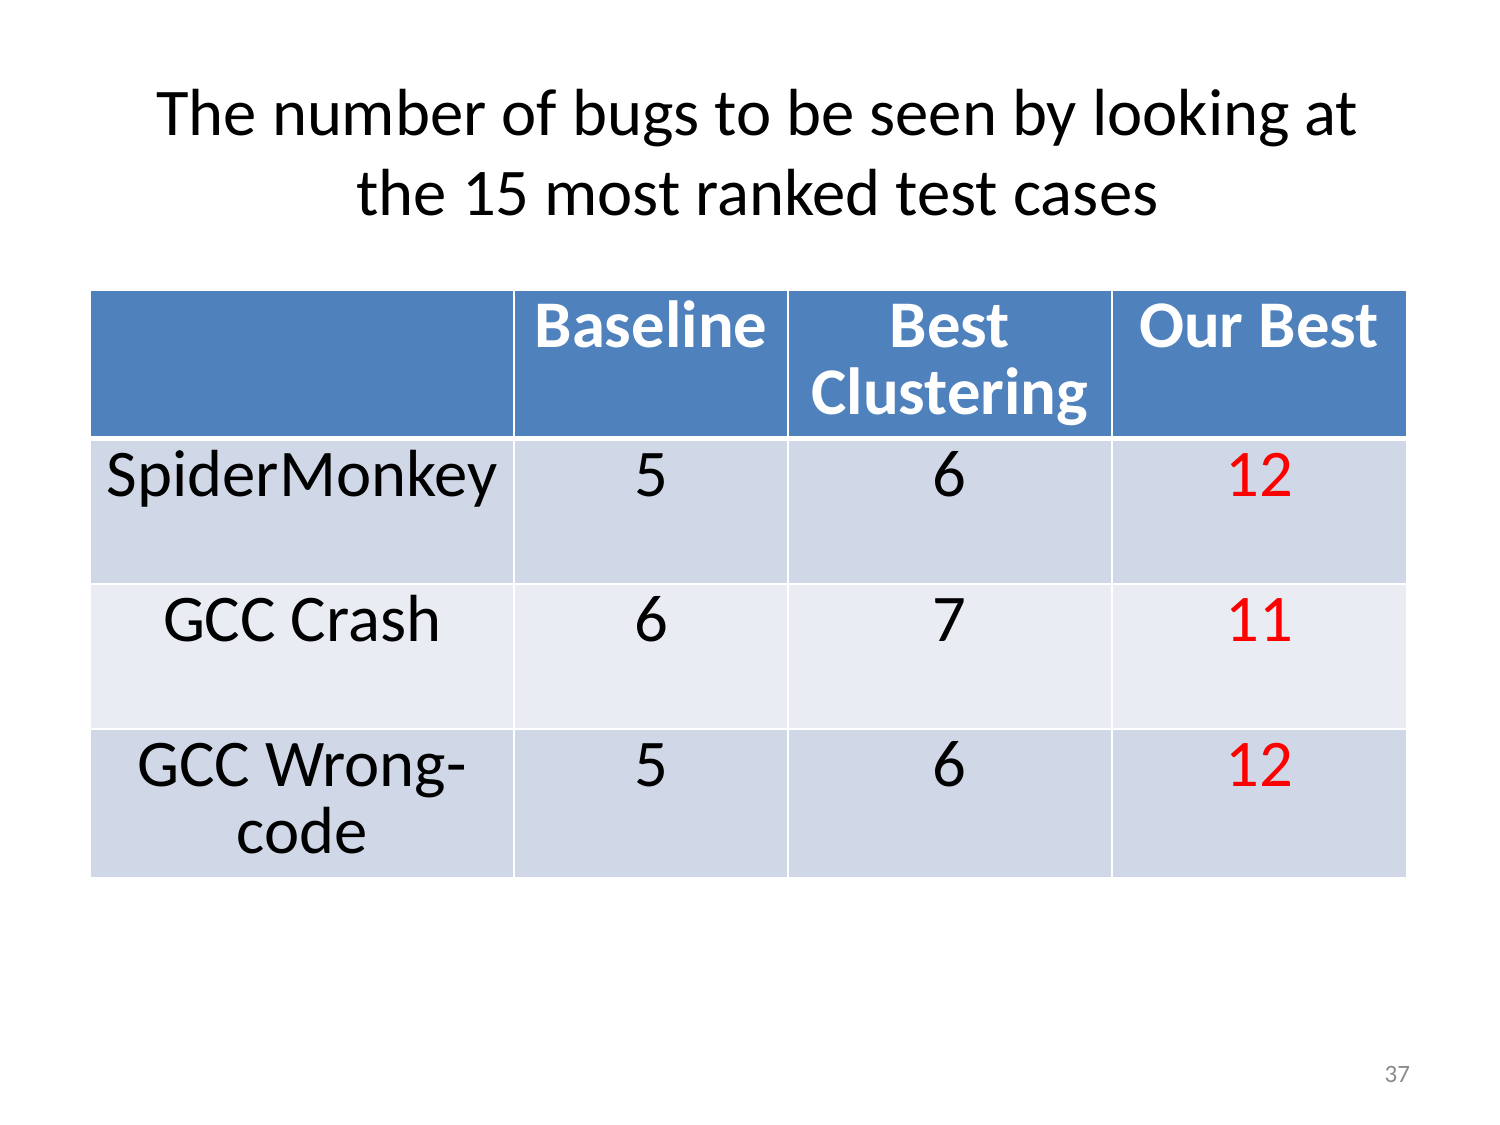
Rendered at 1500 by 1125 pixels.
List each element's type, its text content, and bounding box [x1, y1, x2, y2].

table_header Best Clustering [789, 291, 1111, 436]
table_cell 6 [515, 585, 787, 728]
table_cell SpiderMonkey [91, 441, 513, 583]
slide_number 36 [1074, 1042, 1425, 1103]
table_header Baseline [515, 291, 787, 436]
table_cell 5 [515, 441, 787, 583]
table_cell GCC Crash [91, 585, 513, 728]
table_header [91, 291, 513, 436]
table_header Our Best [1113, 291, 1406, 436]
table_cell 11 [1113, 585, 1406, 728]
table_cell 12 [1113, 730, 1406, 877]
text_box The number of bugs to be seen by looking at the 15 most ranked test cases [90, 61, 1425, 236]
table_cell GCC Wrong-code [91, 730, 513, 877]
table_cell 5 [515, 730, 787, 877]
table_cell 6 [789, 441, 1111, 583]
table_cell 6 [789, 730, 1111, 877]
table_cell 12 [1113, 441, 1406, 583]
table_cell 7 [789, 585, 1111, 728]
